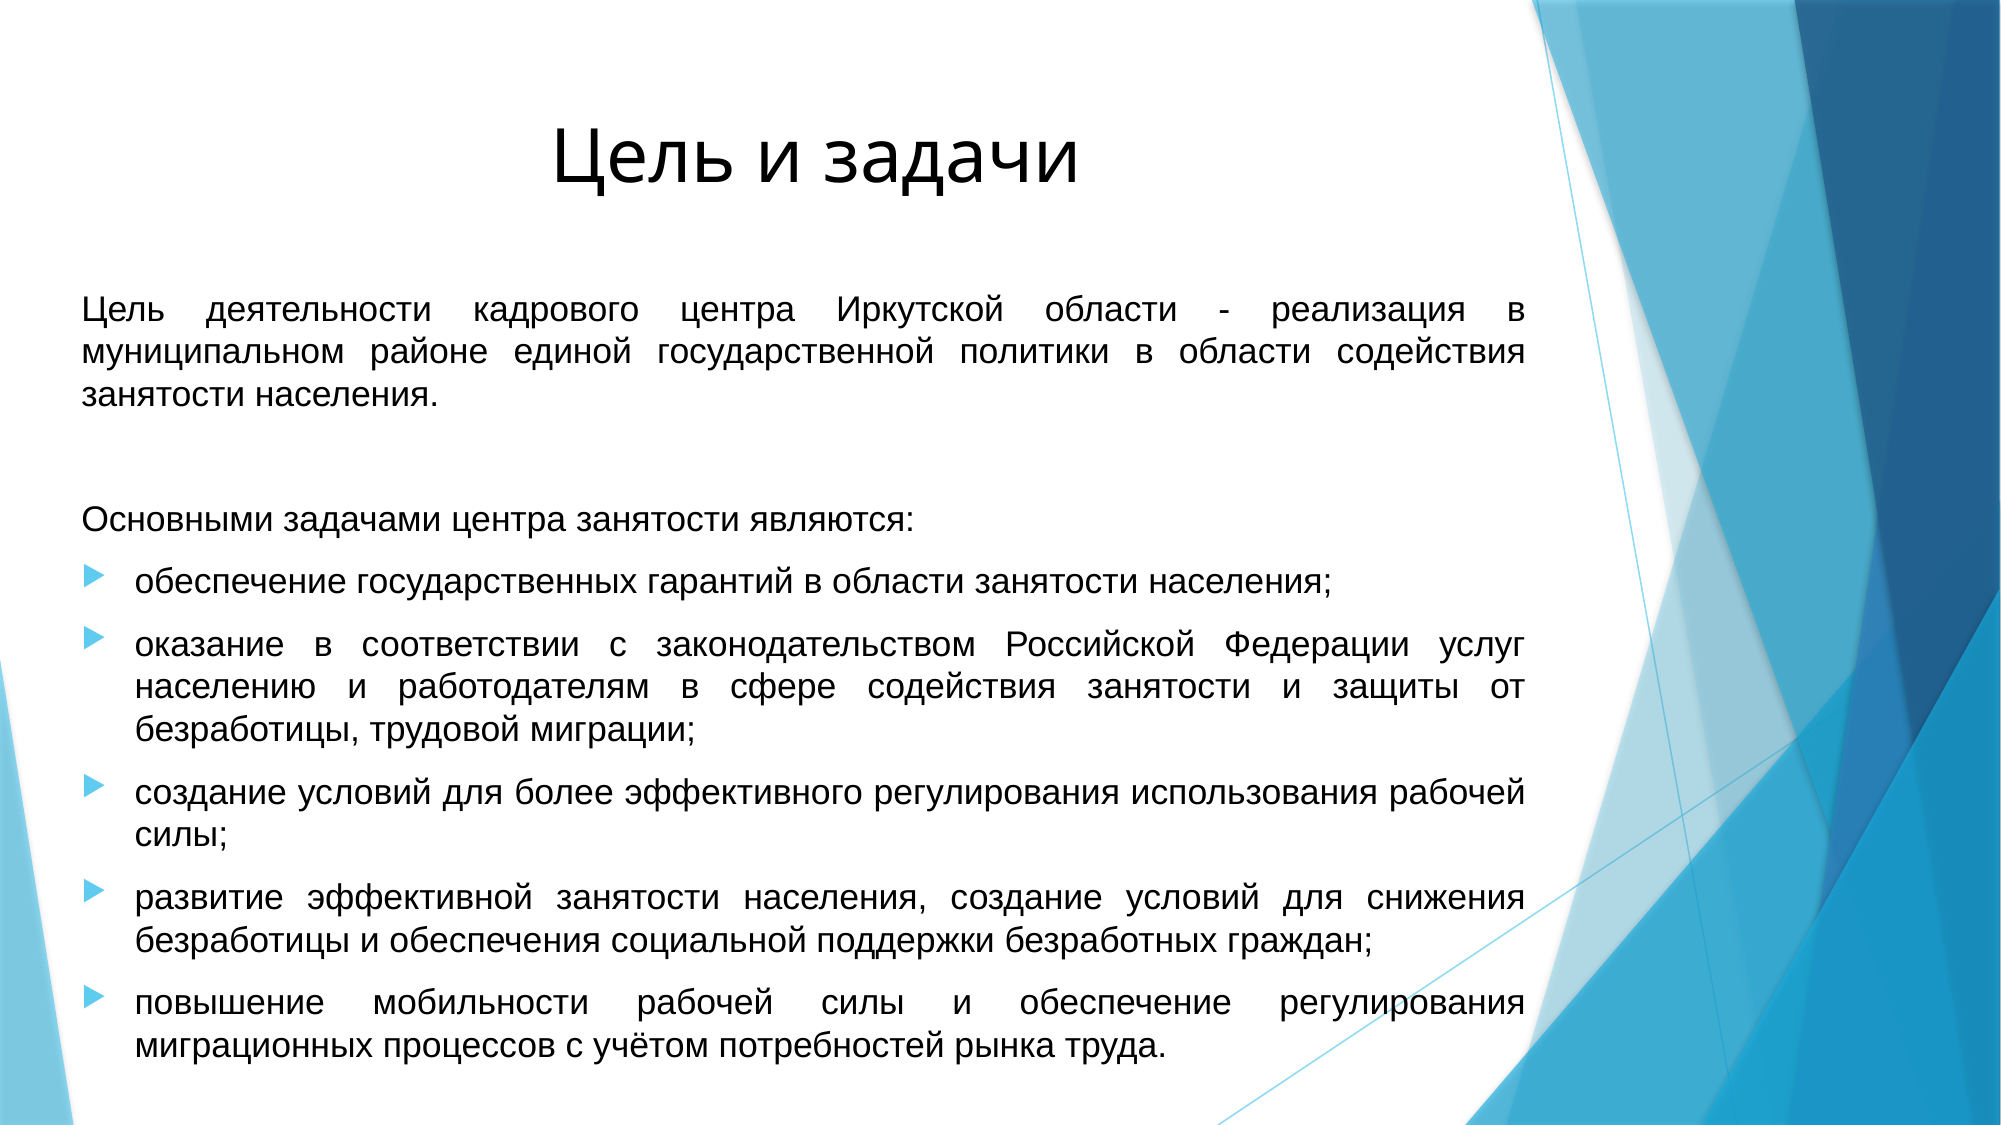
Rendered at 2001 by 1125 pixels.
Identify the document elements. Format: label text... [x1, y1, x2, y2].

list Цель деятельности кадрового центра Иркутской области - реализация в муниципальном районе единой государственной политики в области содействия занятости населения. Основными задачами центра занятости являются: обеспечение государственных гарантий в области занятости населения; оказание в соответствии с законодательством Российской Федерации услуг населению и работодателям в сфере содействия занятости и защиты от безработицы, трудовой миграции; создание условий для более эффективного регулирования использования рабочей силы; развитие эффективной занятости населения, создание условий для снижения безработицы и обеспечения социальной поддержки безработных граждан; повышение мобильности рабочей силы и обеспечение регулирования миграционных процессов с учётом потребностей рынка труда. [66, 277, 1542, 1077]
title Цель и задачи [111, 99, 1522, 277]
